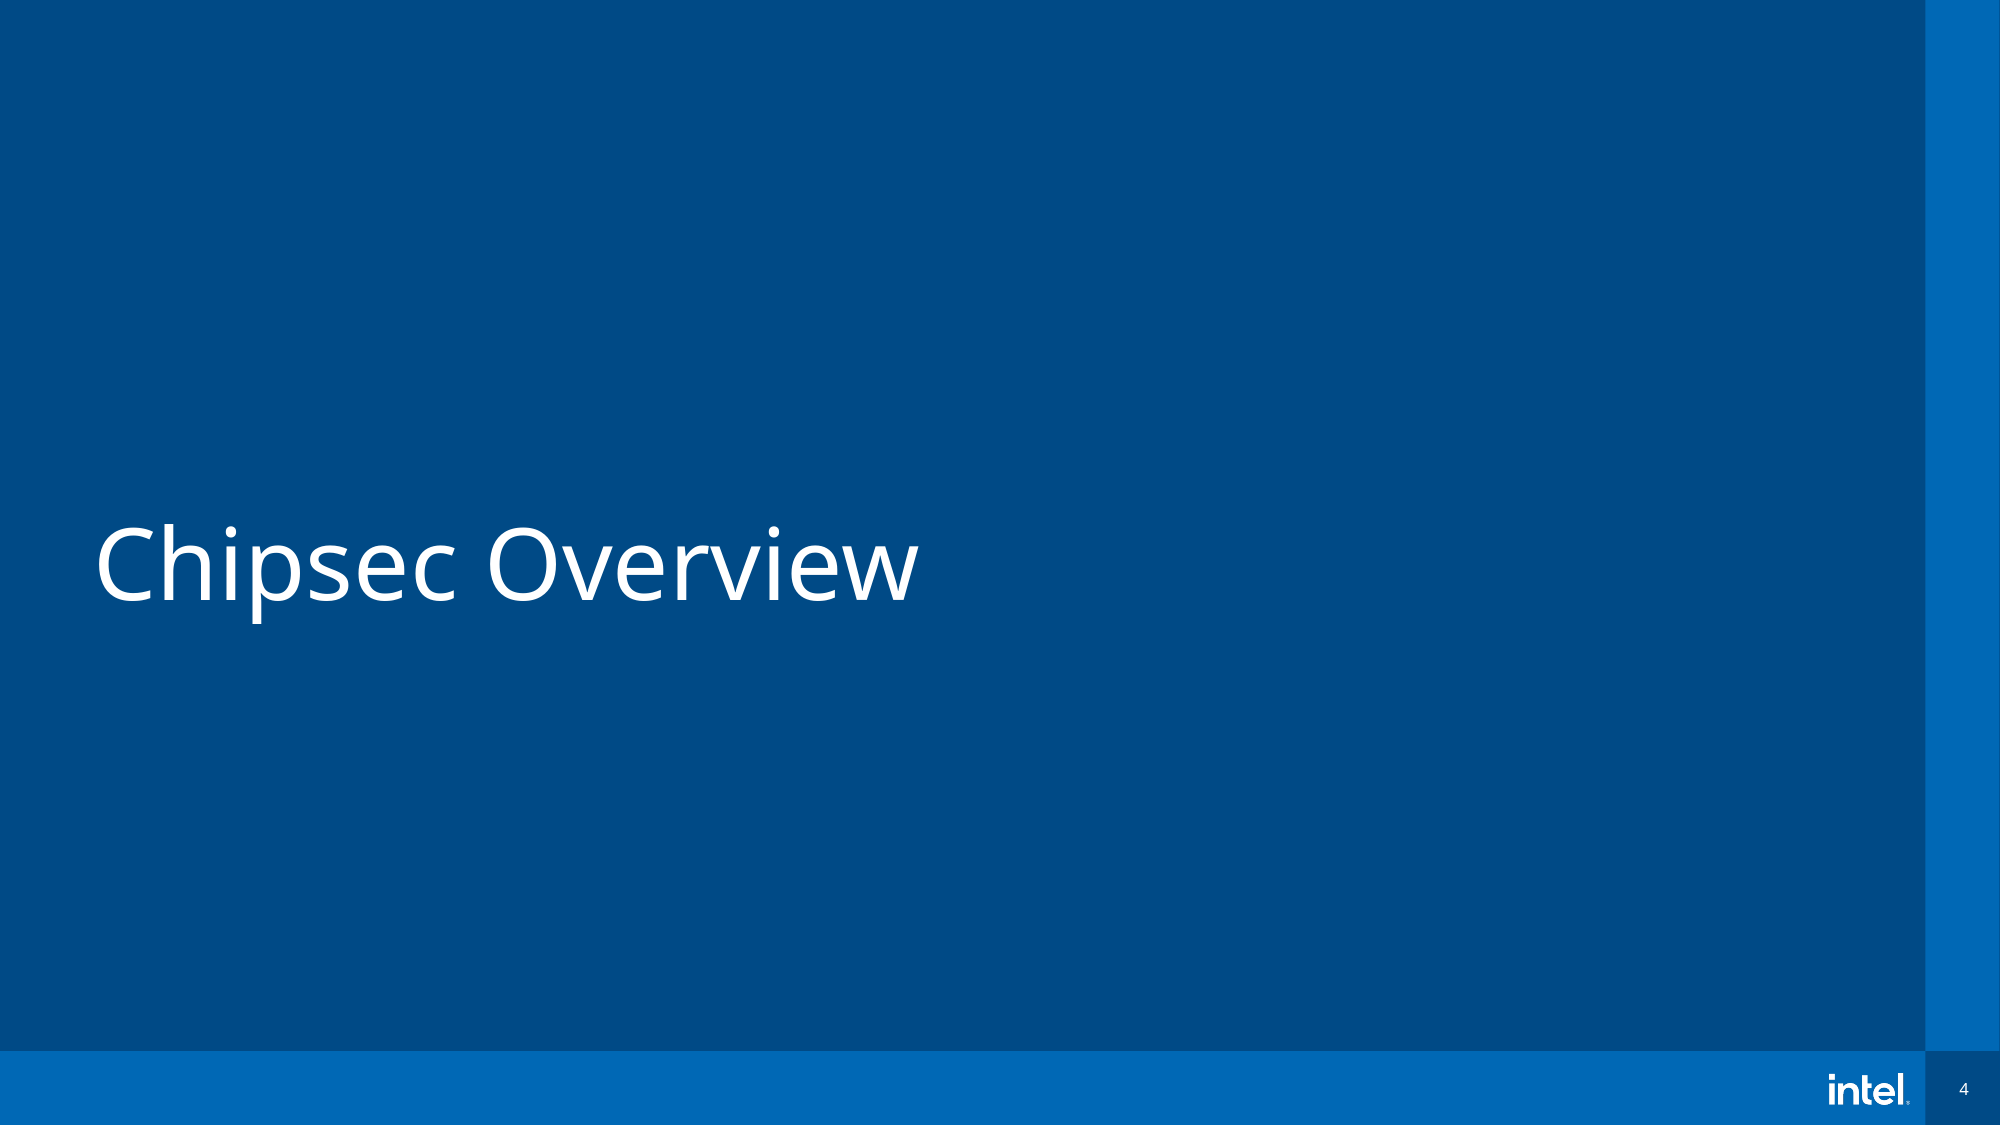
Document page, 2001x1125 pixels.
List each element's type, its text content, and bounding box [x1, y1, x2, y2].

title Chipsec Overview [93, 350, 1901, 623]
picture [1829, 1073, 1910, 1105]
